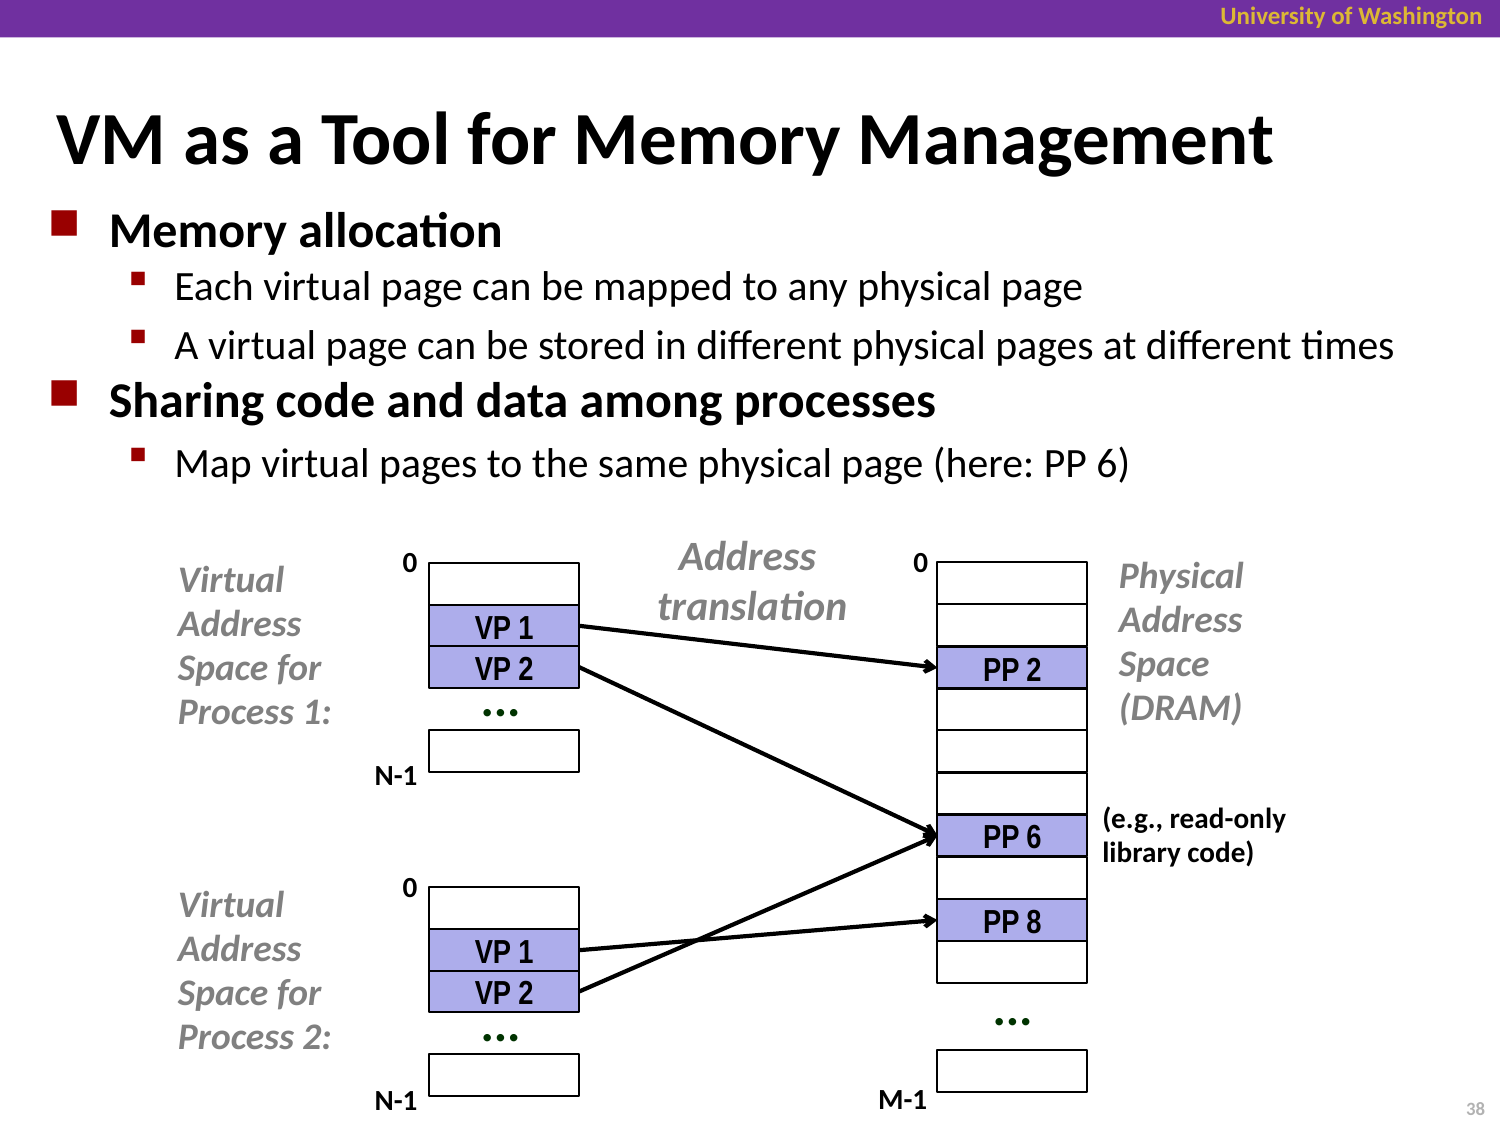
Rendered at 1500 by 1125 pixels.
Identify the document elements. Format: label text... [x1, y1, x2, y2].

text_box PP 6 [942, 814, 1088, 857]
text_box [937, 1049, 1088, 1092]
text_box PP 8 [942, 899, 1088, 941]
text_box 0 [898, 537, 944, 587]
text_box 0 [387, 862, 433, 912]
text_box Virtual Address Space for Process 1: [162, 549, 388, 741]
text_box PP 2 [942, 646, 1088, 688]
text_box [942, 688, 1088, 730]
text_box [942, 857, 1088, 899]
text_box Physical Address Space (DRAM) [1104, 545, 1280, 737]
text_box M-1 [863, 1074, 943, 1124]
text_box (e.g., read-only library code) [1088, 793, 1326, 877]
text_box ... [465, 991, 536, 1059]
slide_number 38 [1400, 1077, 1500, 1125]
text_box Virtual Address Space for Process 2: [162, 874, 388, 1066]
text_box N-1 [359, 1075, 433, 1125]
text_box [942, 941, 1088, 984]
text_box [578, 835, 938, 919]
text_box [937, 562, 1088, 604]
text_box ... [977, 975, 1048, 1044]
text_box ... [465, 667, 536, 735]
text_box [429, 887, 573, 929]
text_box [429, 1054, 580, 1097]
text_box VP 1 [429, 929, 573, 970]
text_box 0 [387, 537, 433, 587]
text_box [942, 772, 1088, 814]
list Memory allocation Each virtual page can be mapped to any physical page A virtual page can be stored in different physical pages at different times Sharing code and data among processes Map virtual pages to the same physical page (here: PP 6) [37, 199, 1476, 513]
text_box VP 2 [429, 970, 580, 1013]
text_box [942, 730, 1088, 772]
text_box [429, 562, 580, 604]
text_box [578, 958, 938, 992]
text_box N-1 [359, 750, 433, 800]
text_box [578, 919, 938, 951]
text_box [429, 729, 573, 772]
text_box [937, 604, 1088, 646]
title VM as a Tool for Memory Management [41, 87, 1455, 182]
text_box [578, 625, 938, 666]
text_box VP 2 [429, 646, 573, 689]
text_box Address translation [642, 521, 863, 624]
text_box VP 1 [429, 604, 580, 646]
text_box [578, 666, 938, 835]
